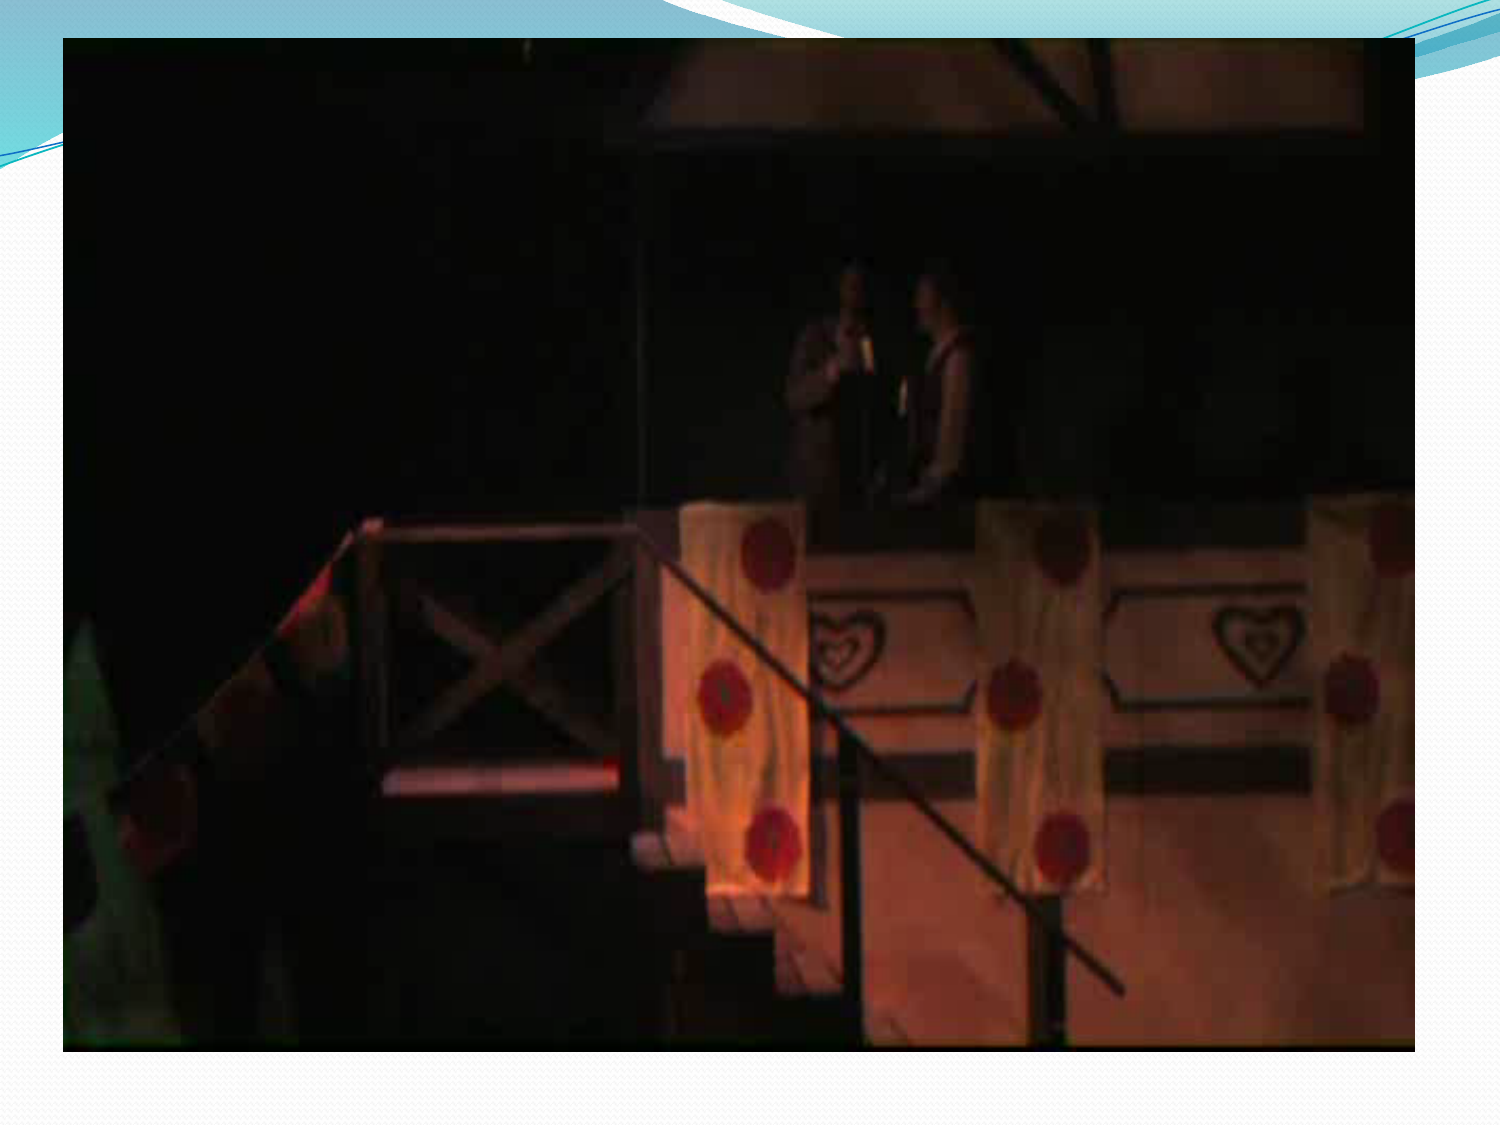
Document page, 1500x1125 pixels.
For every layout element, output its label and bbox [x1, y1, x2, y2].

list [62, 37, 1416, 1053]
